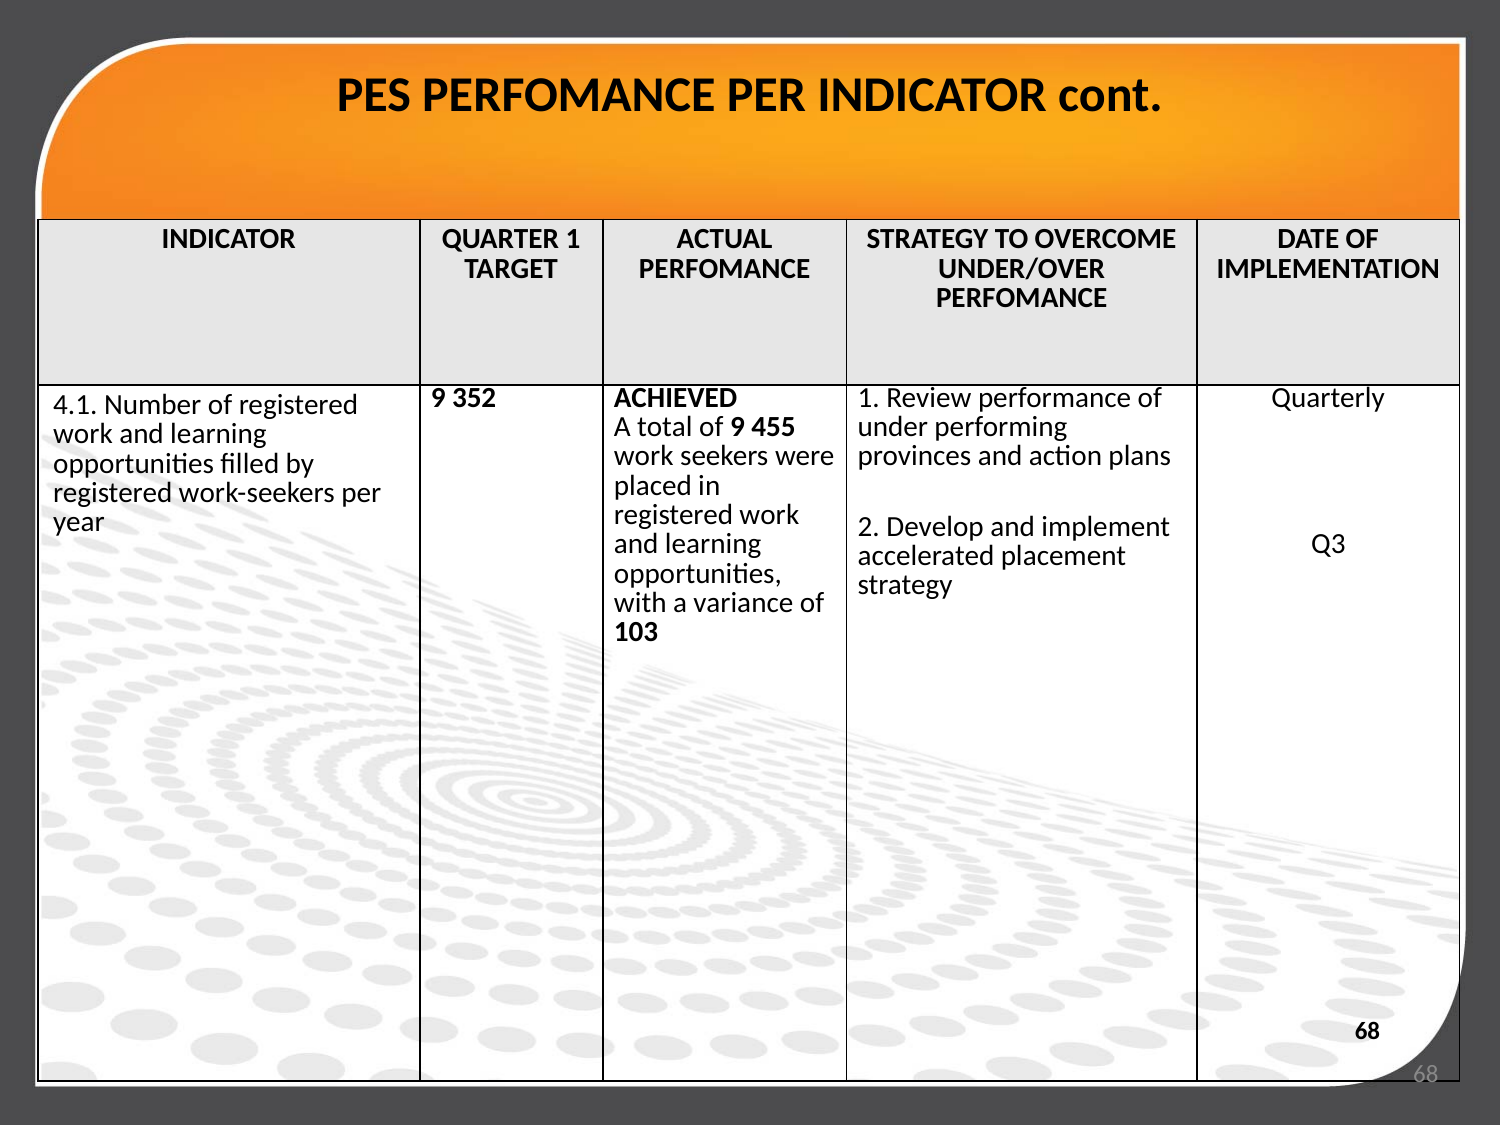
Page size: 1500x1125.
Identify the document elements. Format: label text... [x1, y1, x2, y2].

picture [0, 0, 1500, 1125]
table_cell 1. Review performance of under performing provinces and action plans 2. Develop and implement accelerated placement strategy [847, 386, 1196, 1080]
table_cell ACHIEVED A total of 9 455 work seekers were placed in registered work and learning opportunities, with a variance of 103 [604, 386, 846, 1080]
table_cell 4.1. Number of registered work and learning opportunities filled by registered work-seekers per year [39, 386, 419, 1080]
table_cell Quarterly Q3 [1198, 386, 1459, 1080]
table_header INDICATOR [39, 220, 419, 384]
table_header STRATEGY TO OVERCOME UNDER/OVER PERFOMANCE [847, 220, 1196, 384]
table_header QUARTER 1 TARGET [421, 220, 602, 384]
text_box 68 [1103, 1042, 1454, 1103]
title PES PERFOMANCE PER INDICATOR cont. [74, 0, 1426, 184]
table_cell 9 352 [421, 386, 602, 1080]
table_header DATE OF IMPLEMENTATION [1198, 220, 1459, 384]
table_header ACTUAL PERFOMANCE [604, 220, 846, 384]
